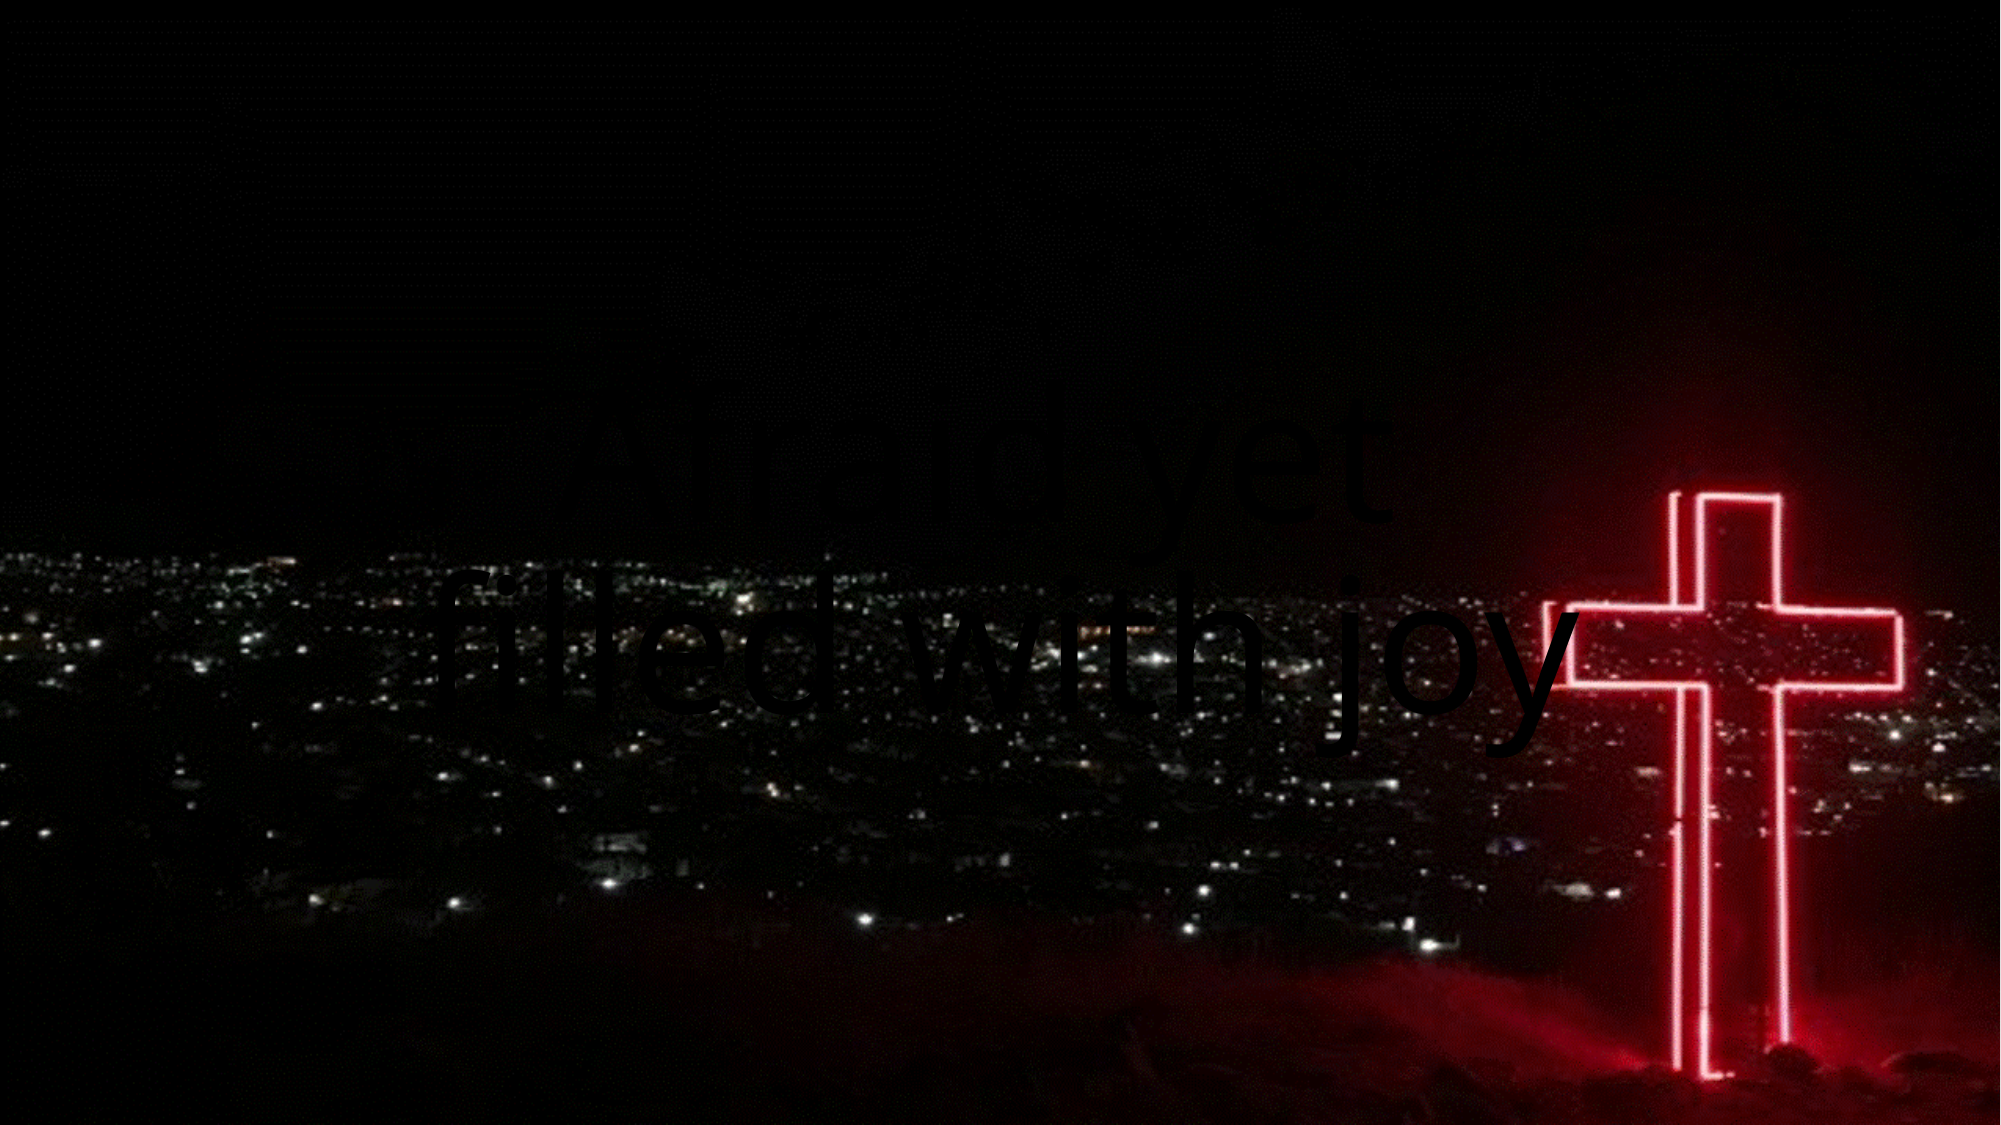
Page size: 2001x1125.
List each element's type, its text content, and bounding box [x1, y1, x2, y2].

text_box Afraid yet filled with joy [0, 361, 2000, 759]
picture [0, 0, 2001, 1125]
